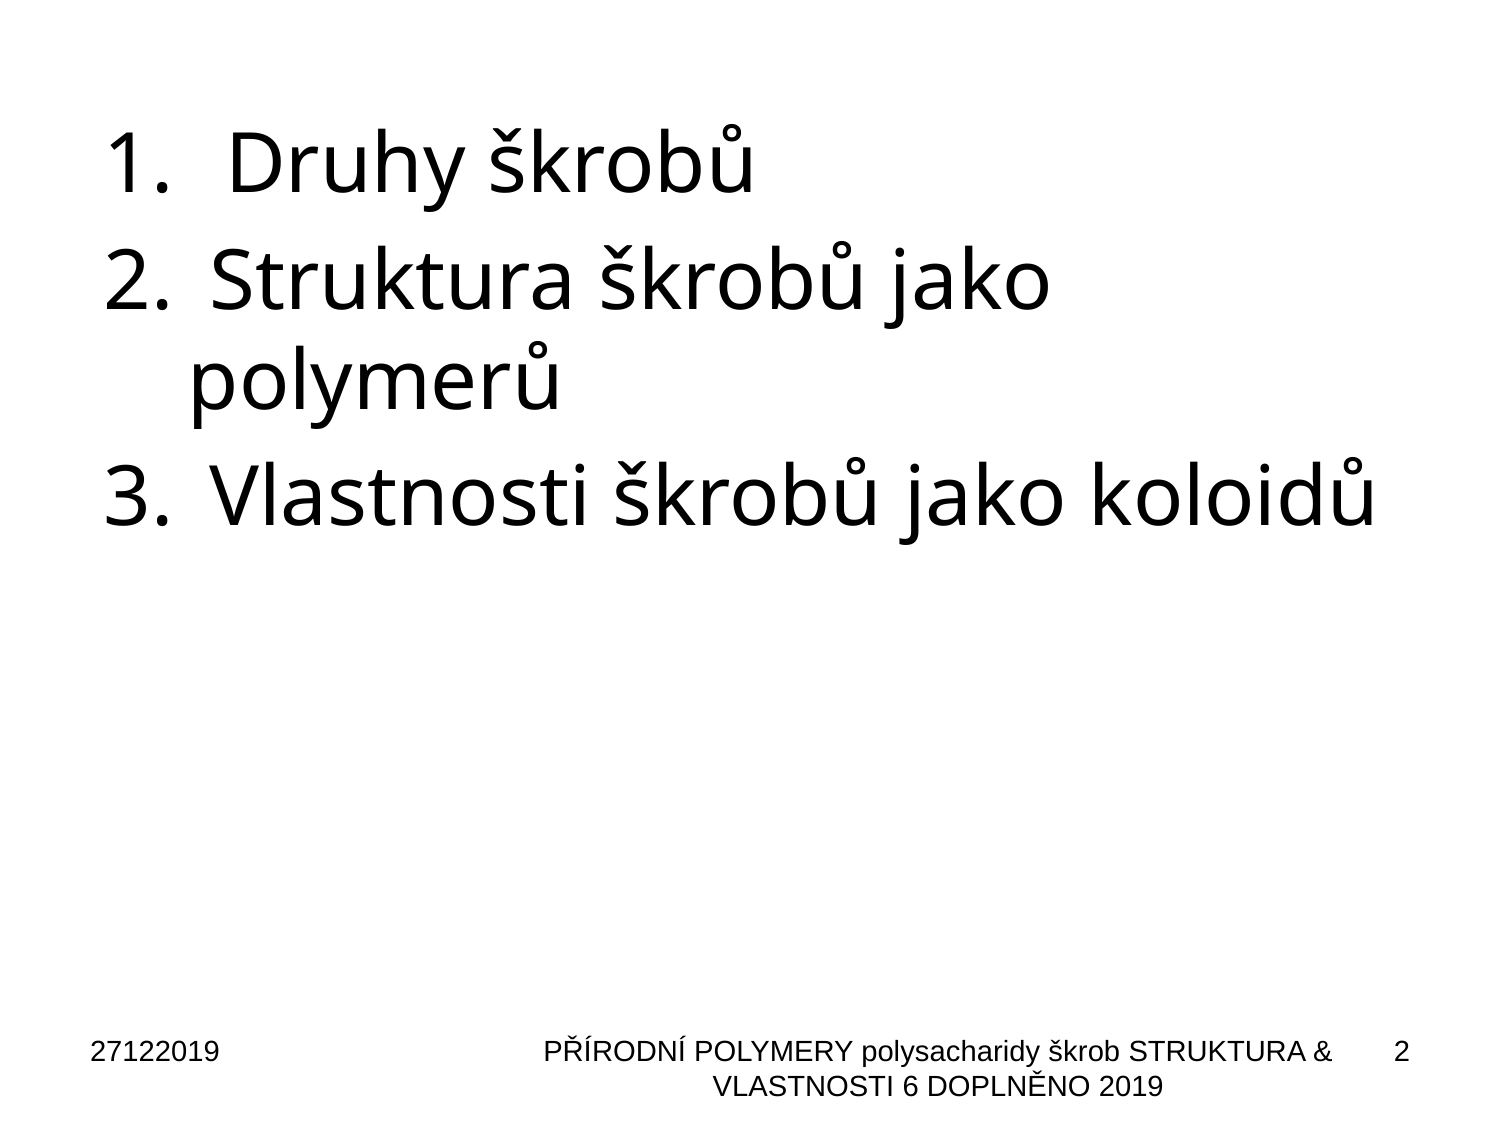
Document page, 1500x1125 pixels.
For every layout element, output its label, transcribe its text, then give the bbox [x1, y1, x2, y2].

footer PŘÍRODNÍ POLYMERY polysacharidy škrob STRUKTURA & VLASTNOSTI 6 DOPLNĚNO 2019 [512, 1024, 1074, 1103]
list Druhy škrobů Struktura škrobů jako polymerů Vlastnosti škrobů jako koloidů [88, 101, 1439, 965]
slide_number 2 [1074, 1024, 1426, 1103]
slide_number 27122019 [74, 1024, 426, 1103]
